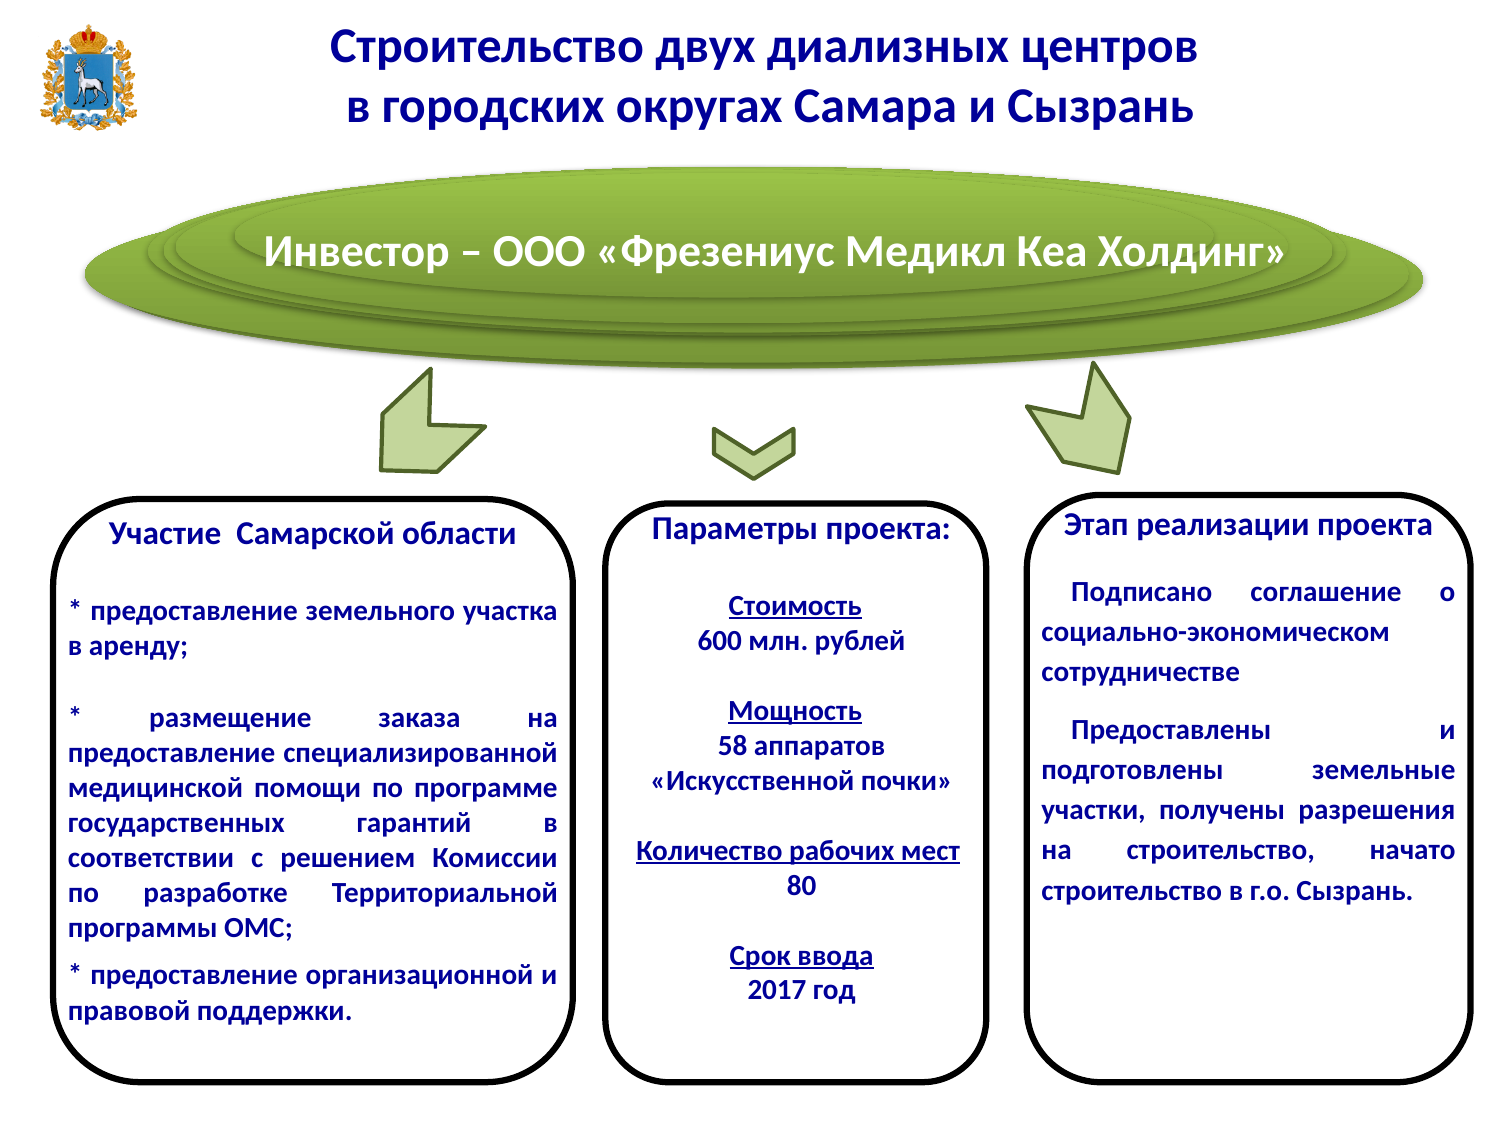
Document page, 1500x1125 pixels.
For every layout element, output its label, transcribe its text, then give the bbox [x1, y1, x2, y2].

text_box [1025, 378, 1132, 476]
text_box Участие Самарской области * предоставление земельного участка в аренду; * размещение заказа на предоставление специализированной медицинской помощи по программе государственных гарантий в соответствии с решением Комиссии по разработке Территориальной программы ОМС; * предоставление организационной и правовой поддержки. [53, 504, 573, 1069]
text_box Этап реализации проекта Подписано соглашение о социально-экономическом сотрудничестве Предоставлены и подготовлены земельные участки, получены разрешения на строительство, начато строительство в г.о. Сызрань. [1026, 494, 1471, 931]
text_box [110, 499, 515, 504]
text_box Параметры проекта: Стоимость 600 млн. рублей Мощность 58 аппаратов «Искусственной почки» Количество рабочих мест 80 Срок ввода 2017 год [617, 499, 987, 1125]
text_box [93, 1069, 533, 1083]
text_box [605, 530, 617, 1056]
title Строительство двух диализных центров в городских округах Самара и Сызрань [95, 56, 1445, 149]
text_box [84, 166, 1424, 369]
text_box [1026, 931, 1471, 1083]
picture [34, 23, 141, 136]
text_box [711, 426, 796, 481]
text_box [378, 378, 488, 474]
